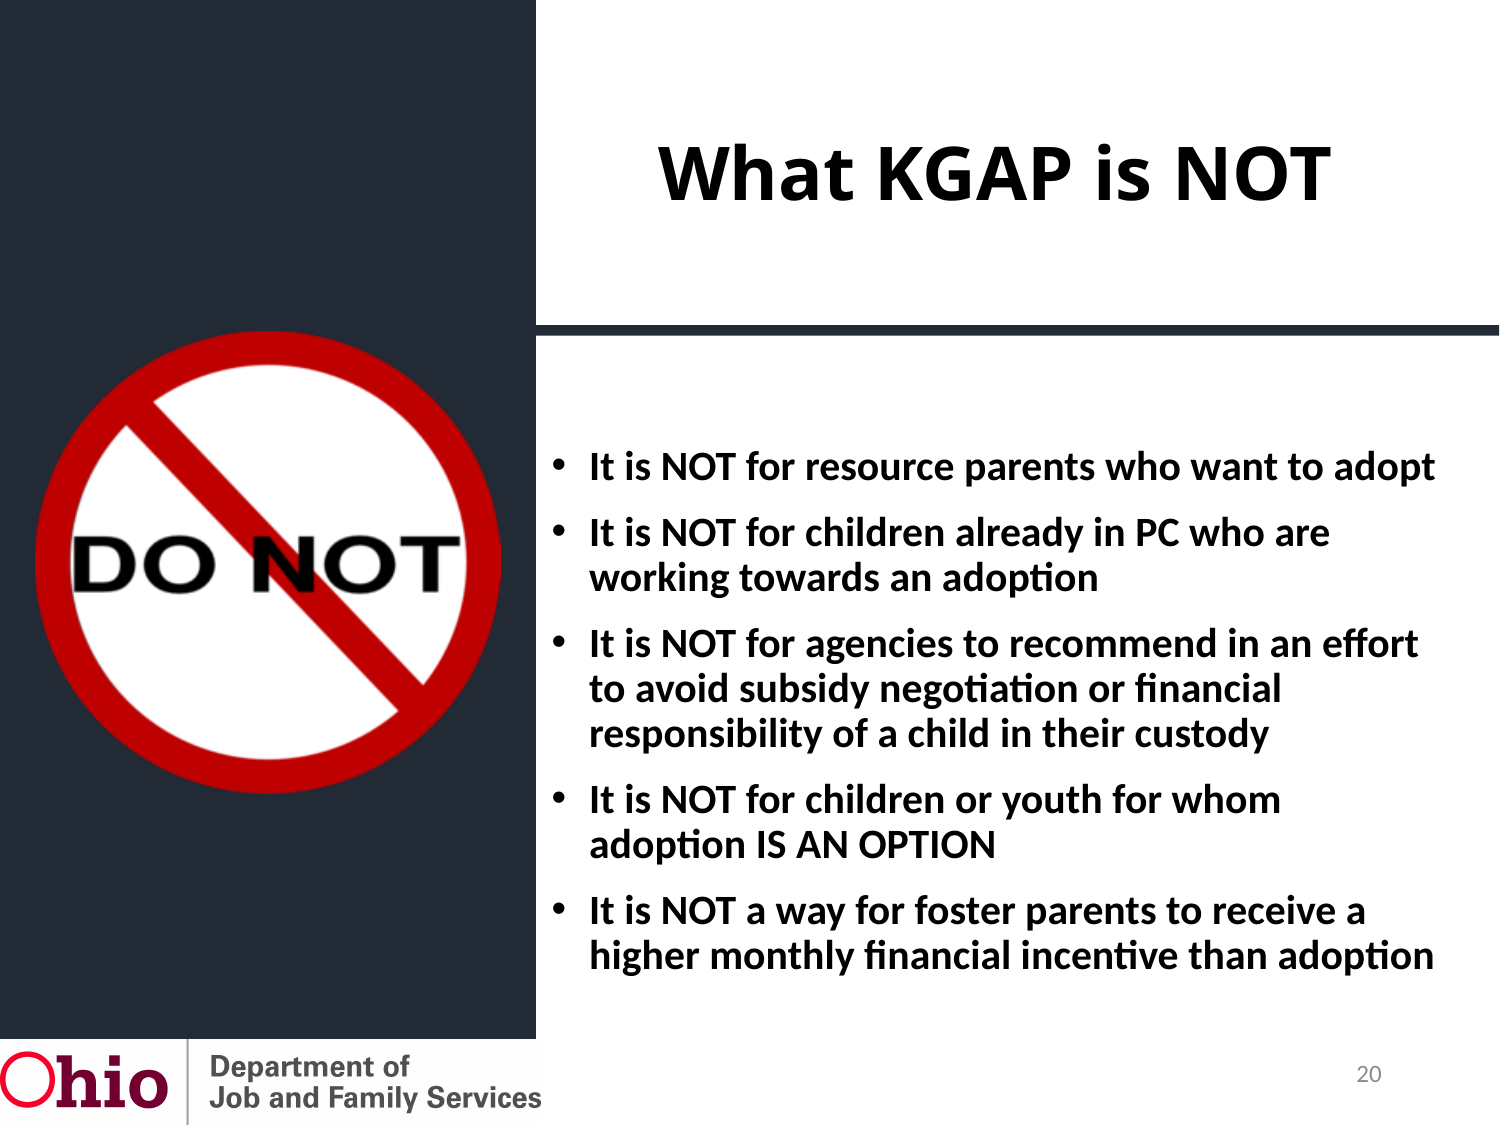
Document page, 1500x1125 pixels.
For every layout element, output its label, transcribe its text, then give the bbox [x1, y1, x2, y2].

text_box [537, 337, 1500, 1125]
title What KGAP is NOT [643, 90, 1363, 263]
text_box [0, 0, 537, 1039]
list It is NOT for resource parents who want to adopt It is NOT for children already in PC who are working towards an adoption It is NOT for agencies to recommend in an effort to avoid subsidy negotiation or financial responsibility of a child in their custody It is NOT for children or youth for whom adoption IS AN OPTION It is NOT a way for foster parents to receive a higher monthly financial incentive than adoption [536, 350, 1463, 1073]
picture [0, 1039, 541, 1125]
slide_number 20 [1226, 1042, 1397, 1103]
text_box [521, 324, 1500, 337]
picture [35, 331, 501, 794]
text_box [537, 0, 1500, 324]
